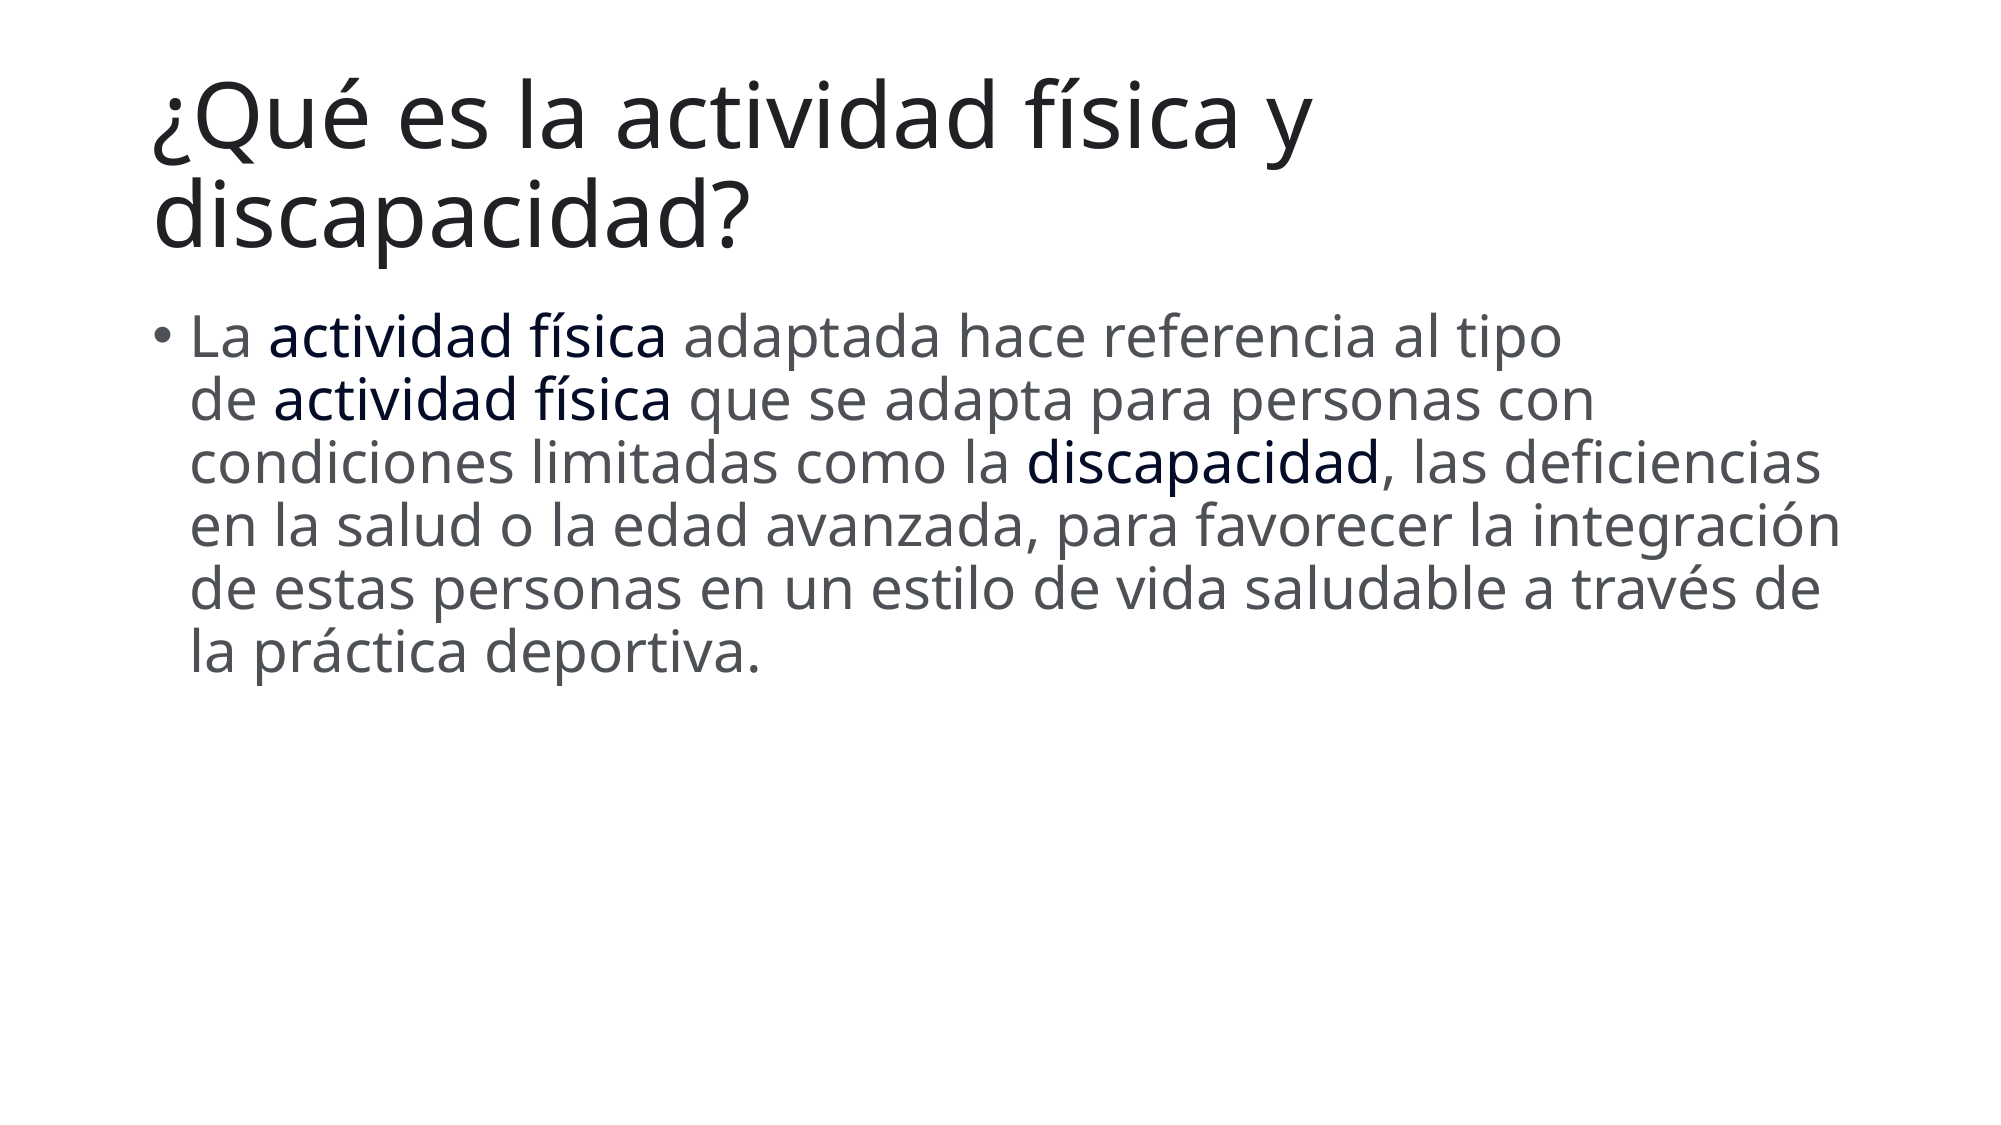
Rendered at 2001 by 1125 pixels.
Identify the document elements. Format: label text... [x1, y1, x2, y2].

list La actividad física adaptada hace referencia al tipo de actividad física que se adapta para personas con condiciones limitadas como la discapacidad, las deficiencias en la salud o la edad avanzada, para favorecer la integración de estas personas en un estilo de vida saludable a través de la práctica deportiva. [137, 299, 1863, 1014]
title ¿Qué es la actividad física y discapacidad? [137, 59, 1863, 278]
